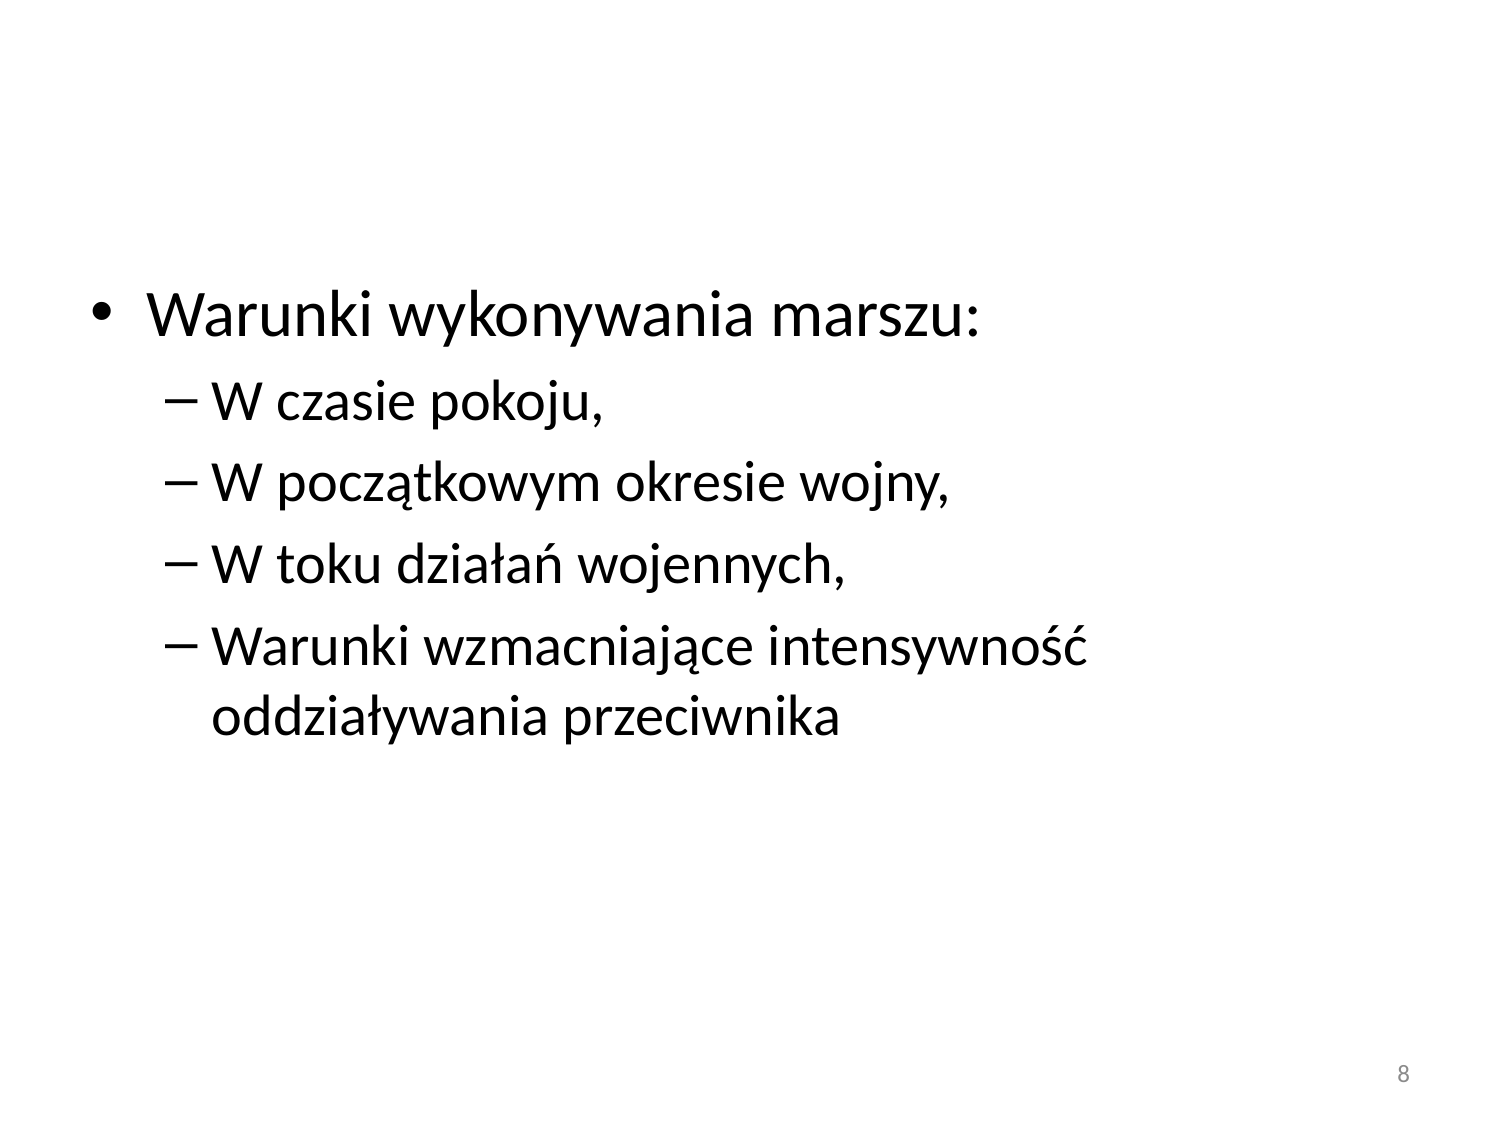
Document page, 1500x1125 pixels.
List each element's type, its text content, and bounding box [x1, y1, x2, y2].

slide_number 8 [1074, 1042, 1425, 1103]
list Warunki wykonywania marszu: W czasie pokoju, W początkowym okresie wojny, W toku działań wojennych, Warunki wzmacniające intensywność oddziaływania przeciwnika [75, 262, 1425, 1005]
